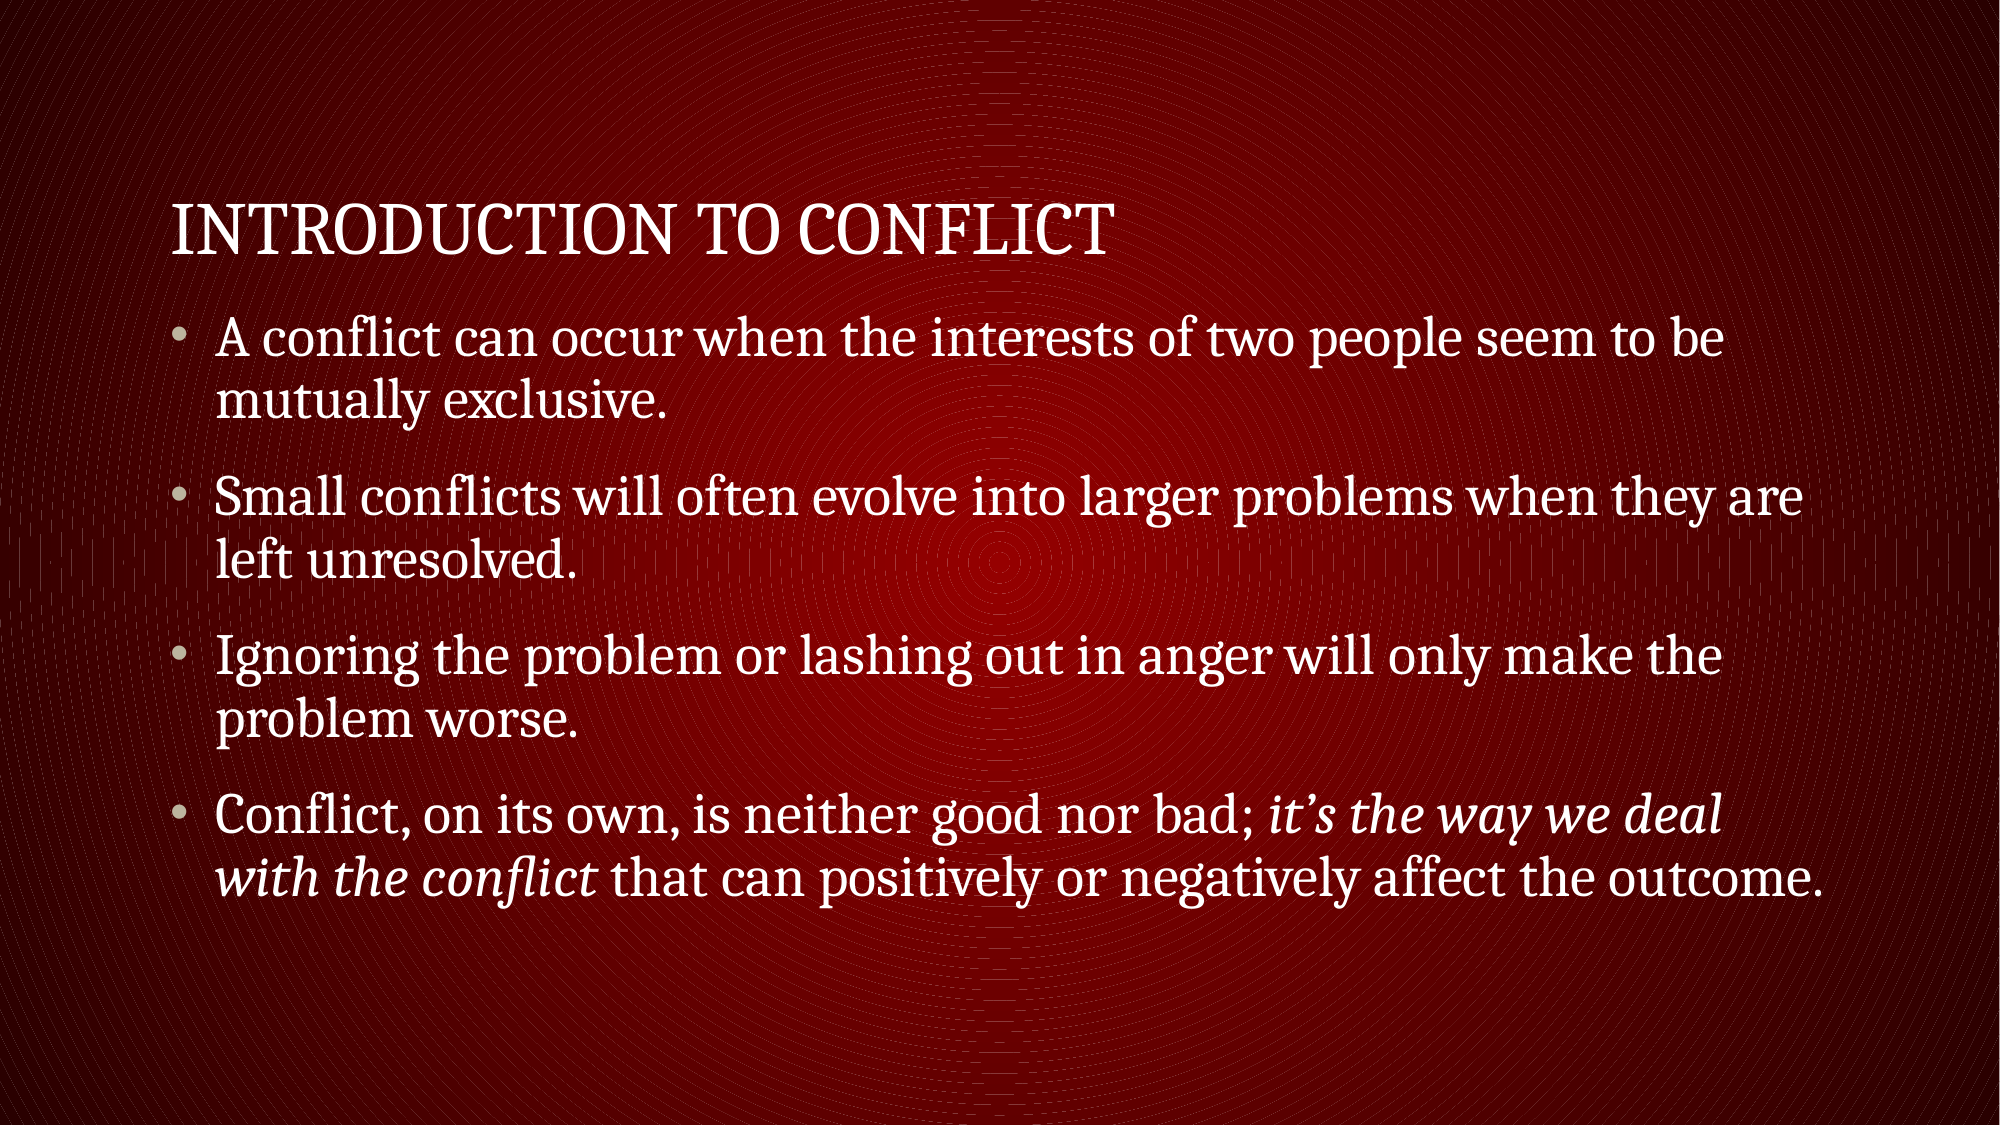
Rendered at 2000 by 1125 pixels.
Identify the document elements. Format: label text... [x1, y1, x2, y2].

list A conflict can occur when the interests of two people seem to be mutually exclusive. Small conflicts will often evolve into larger problems when they are left unresolved. Ignoring the problem or lashing out in anger will only make the problem worse. Conflict, on its own, is neither good nor bad; it’s the way we deal with the conflict that can positively or negatively affect the outcome. [149, 295, 1850, 1030]
title Introduction to Conflict [149, 79, 1850, 280]
